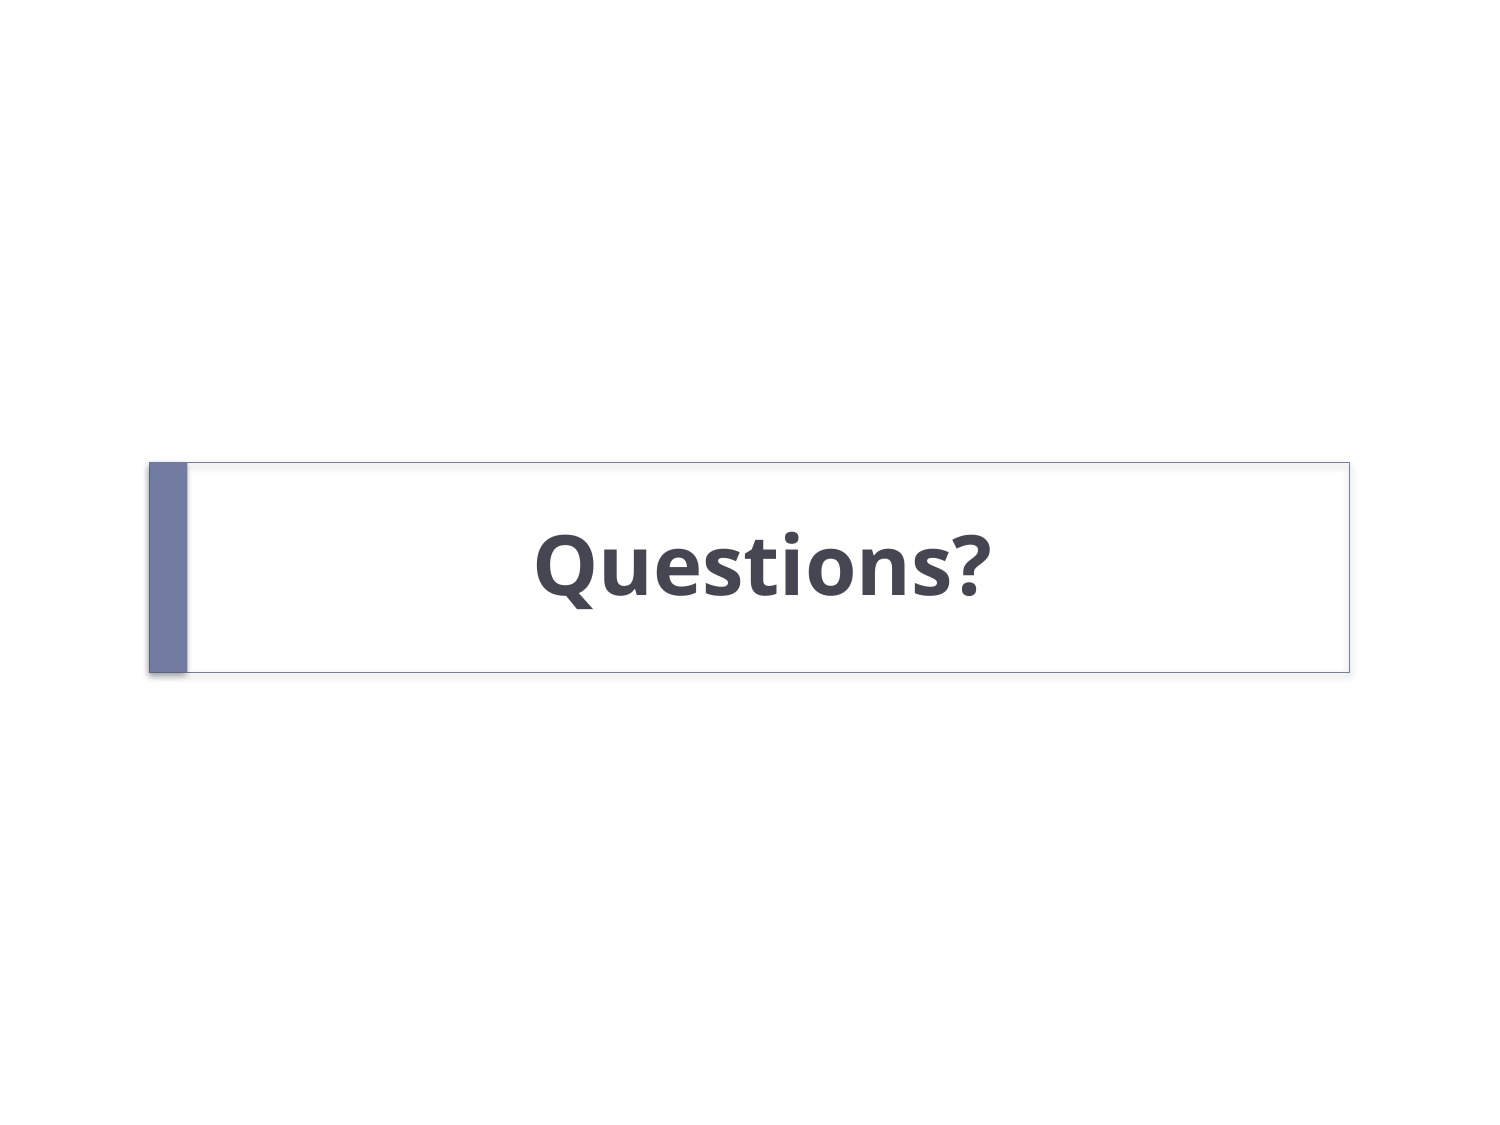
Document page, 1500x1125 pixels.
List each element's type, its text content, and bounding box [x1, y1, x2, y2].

title Questions? [199, 474, 1326, 651]
